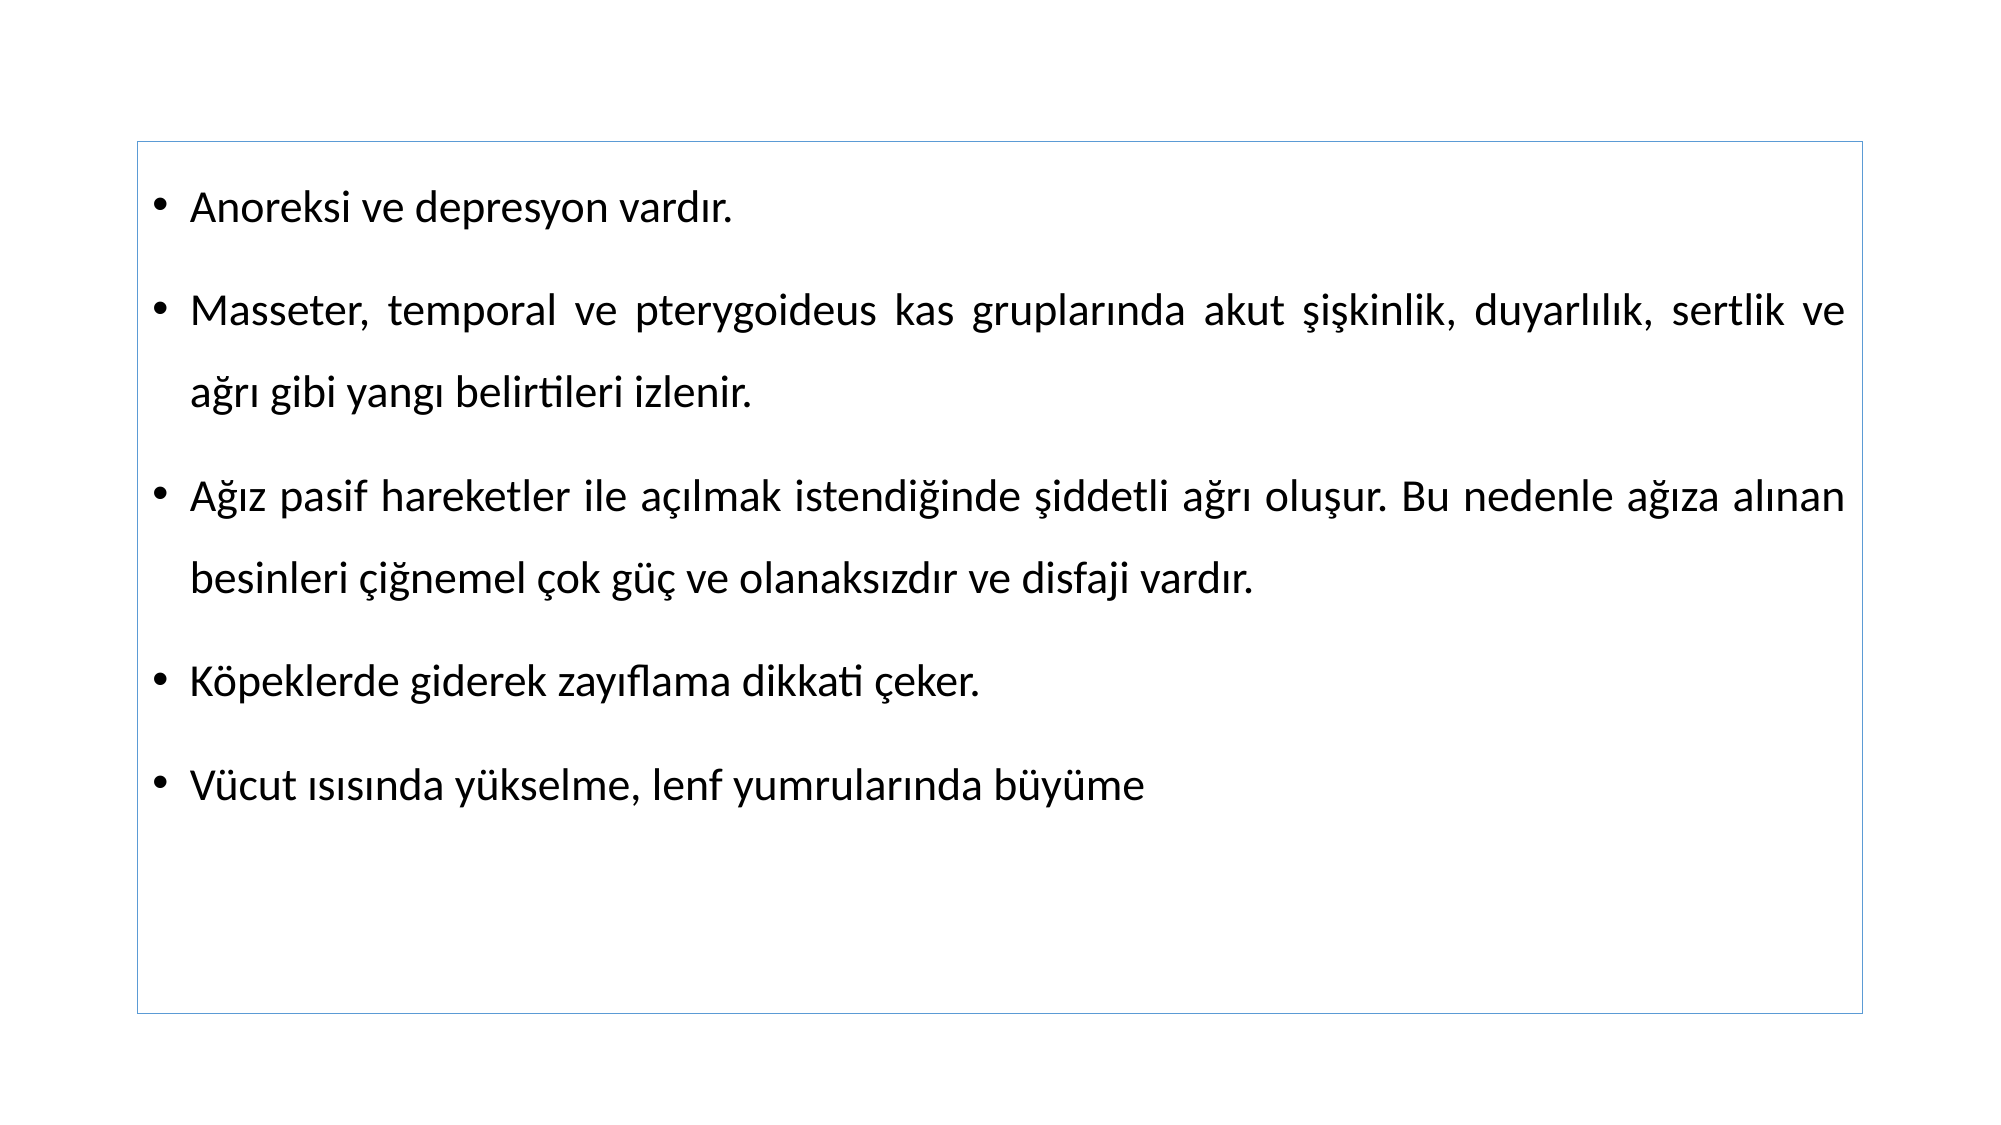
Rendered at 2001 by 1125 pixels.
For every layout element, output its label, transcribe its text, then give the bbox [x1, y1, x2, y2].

list Anoreksi ve depresyon vardır. Masseter, temporal ve pterygoideus kas gruplarında akut şişkinlik, duyarlılık, sertlik ve ağrı gibi yangı belirtileri izlenir. Ağız pasif hareketler ile açılmak istendiğinde şiddetli ağrı oluşur. Bu nedenle ağıza alınan besinleri çiğnemel çok güç ve olanaksızdır ve disfaji vardır. Köpeklerde giderek zayıflama dikkati çeker. Vücut ısısında yükselme, lenf yumrularında büyüme [137, 141, 1863, 1014]
